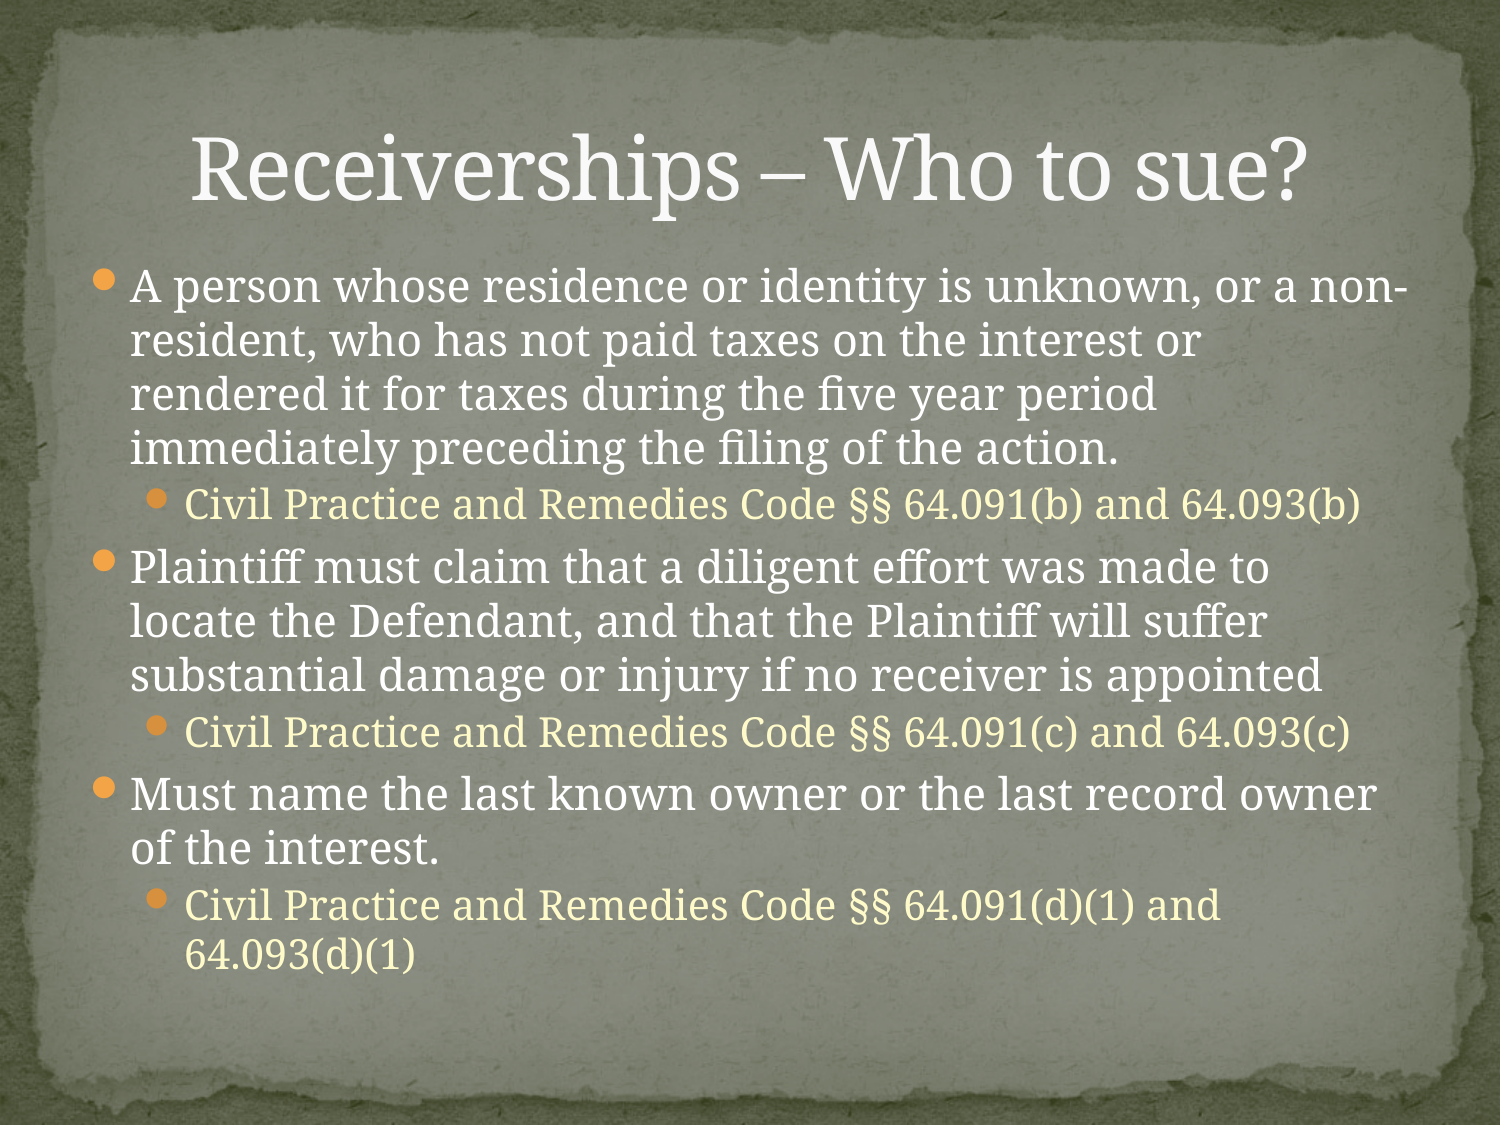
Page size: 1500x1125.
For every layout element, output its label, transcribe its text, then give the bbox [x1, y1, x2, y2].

list A person whose residence or identity is unknown, or a non-resident, who has not paid taxes on the interest or rendered it for taxes during the five year period immediately preceding the filing of the action. Civil Practice and Remedies Code §§ 64.091(b) and 64.093(b) Plaintiff must claim that a diligent effort was made to locate the Defendant, and that the Plaintiff will suffer substantial damage or injury if no receiver is appointed Civil Practice and Remedies Code §§ 64.091(c) and 64.093(c) Must name the last known owner or the last record owner of the interest. Civil Practice and Remedies Code §§ 64.091(d)(1) and 64.093(d)(1) [75, 249, 1425, 1000]
title Receiverships – Who to sue? [74, 24, 1425, 225]
